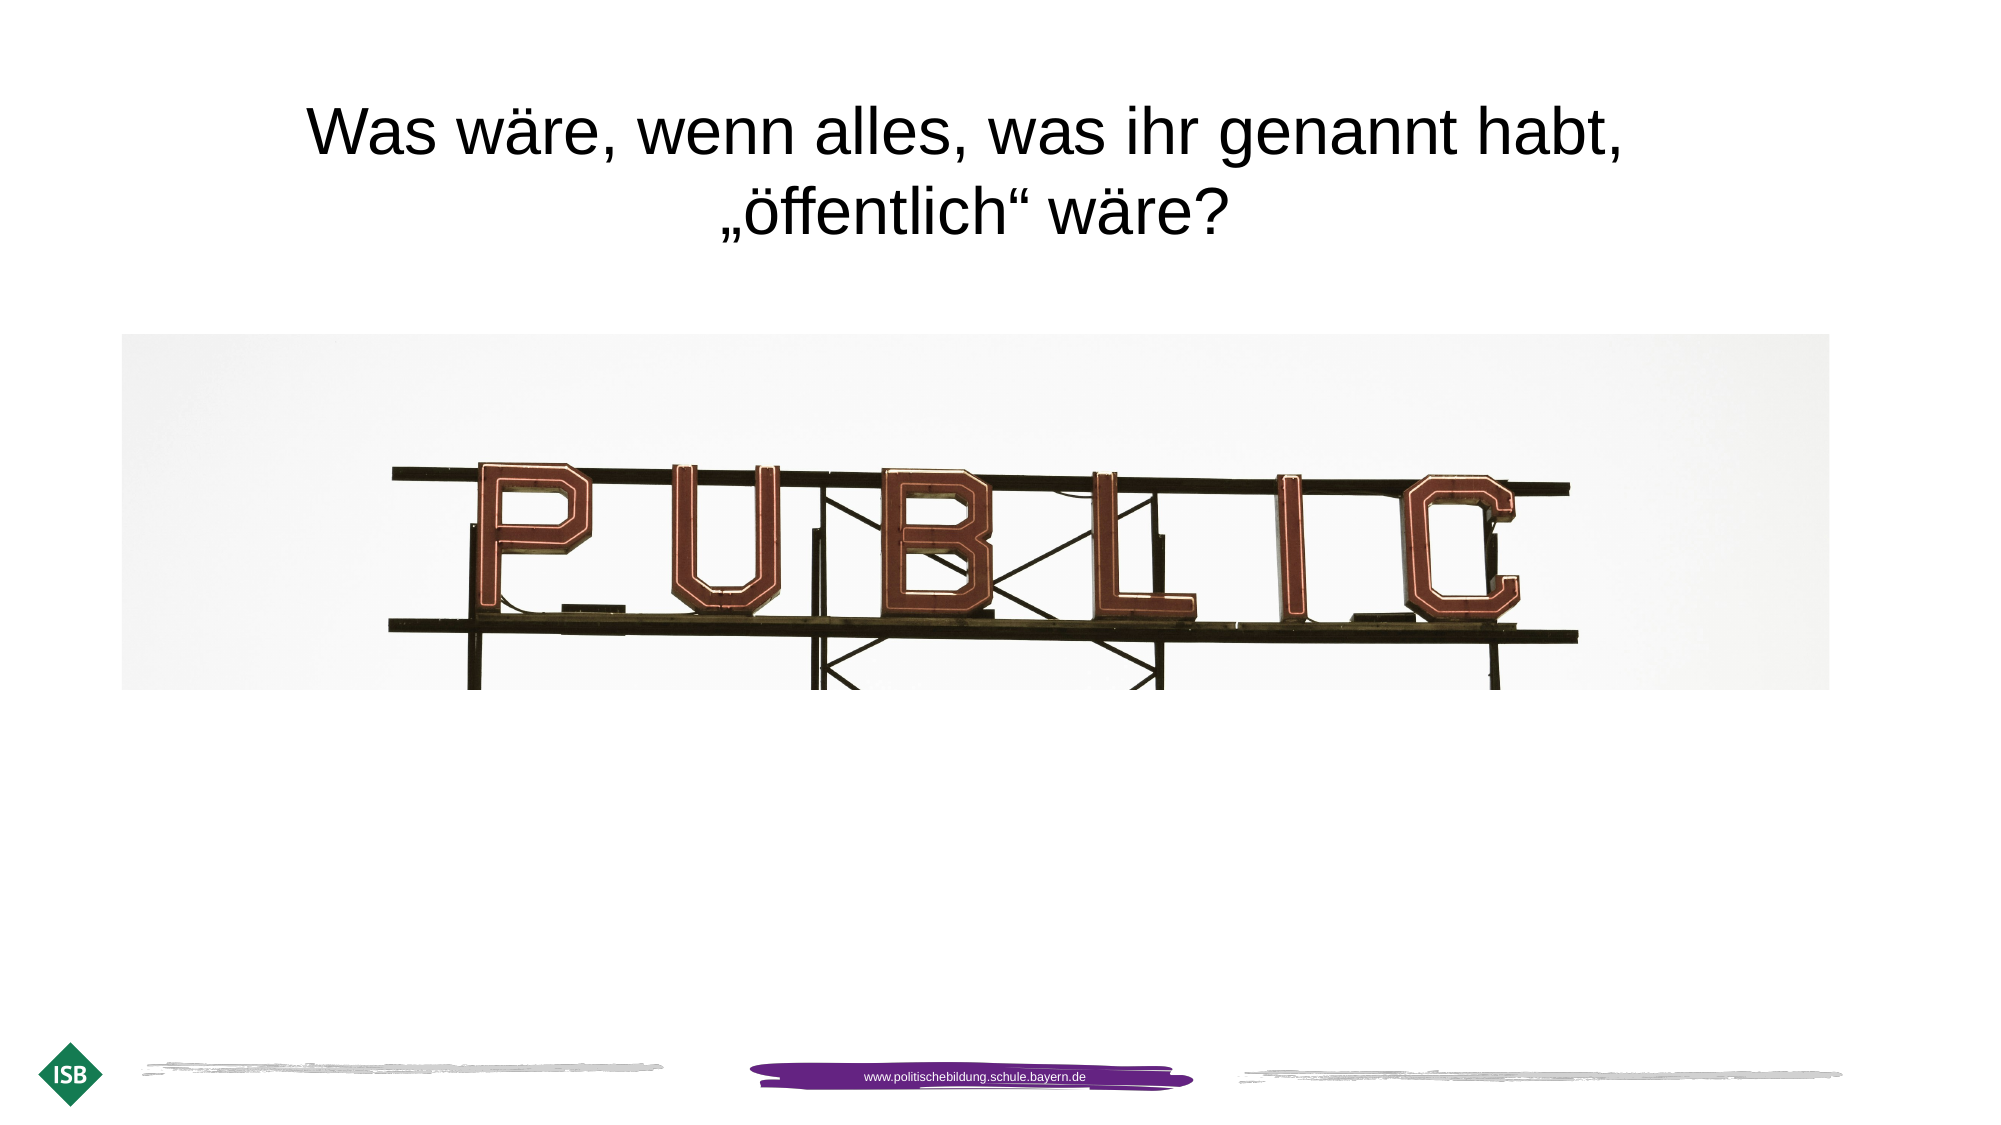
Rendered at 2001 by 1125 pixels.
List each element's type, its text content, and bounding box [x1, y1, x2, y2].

text_box Was wäre, wenn alles, was ihr genannt habt, „öffentlich“ wäre? [140, 80, 1811, 255]
picture [38, 998, 1945, 1125]
picture [121, 334, 1830, 690]
